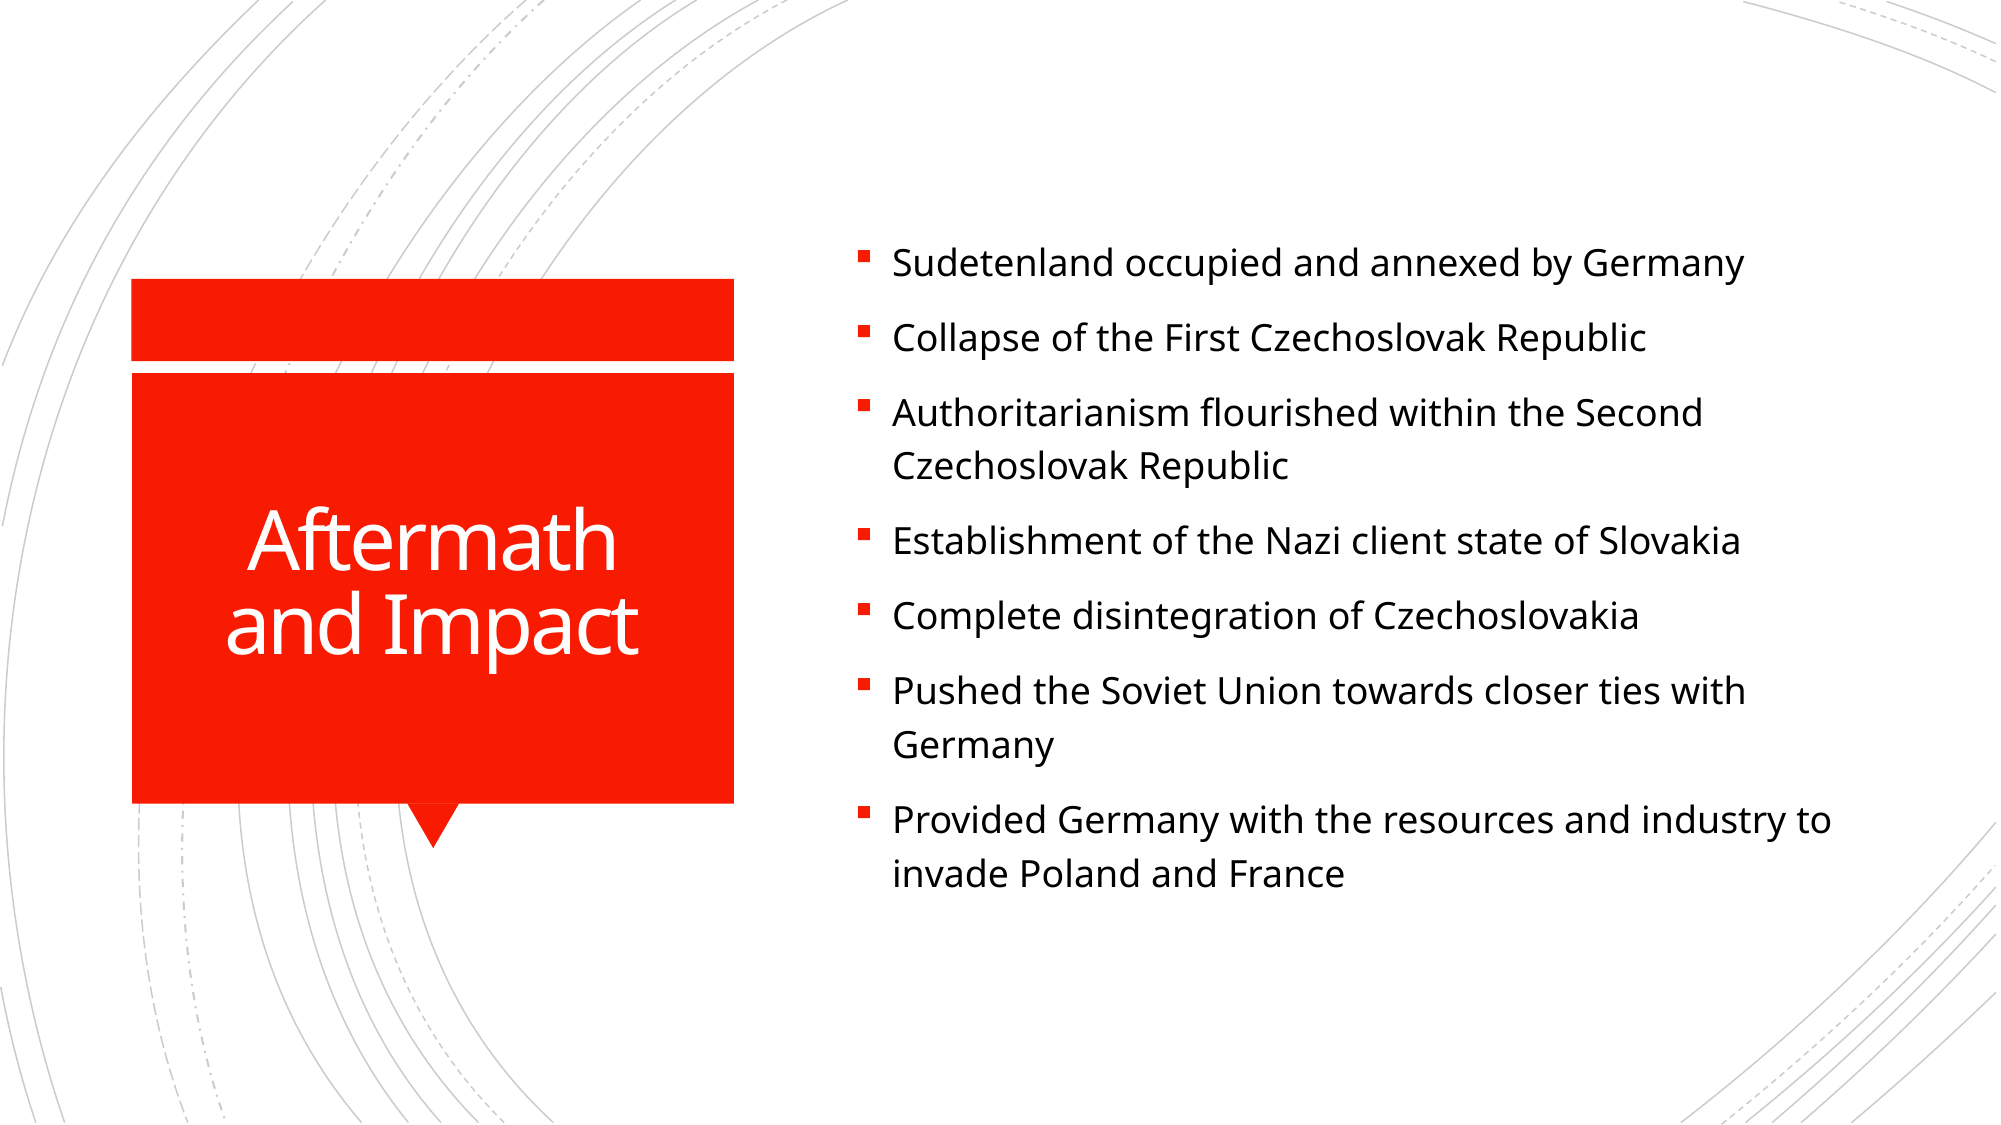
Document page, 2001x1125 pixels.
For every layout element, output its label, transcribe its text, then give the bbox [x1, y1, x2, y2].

list Sudetenland occupied and annexed by Germany Collapse of the First Czechoslovak Republic Authoritarianism flourished within the Second Czechoslovak Republic Establishment of the Nazi client state of Slovakia Complete disintegration of Czechoslovakia Pushed the Soviet Union towards closer ties with Germany Provided Germany with the resources and industry to invade Poland and France [839, 131, 1871, 993]
title Aftermath and Impact [145, 385, 720, 789]
